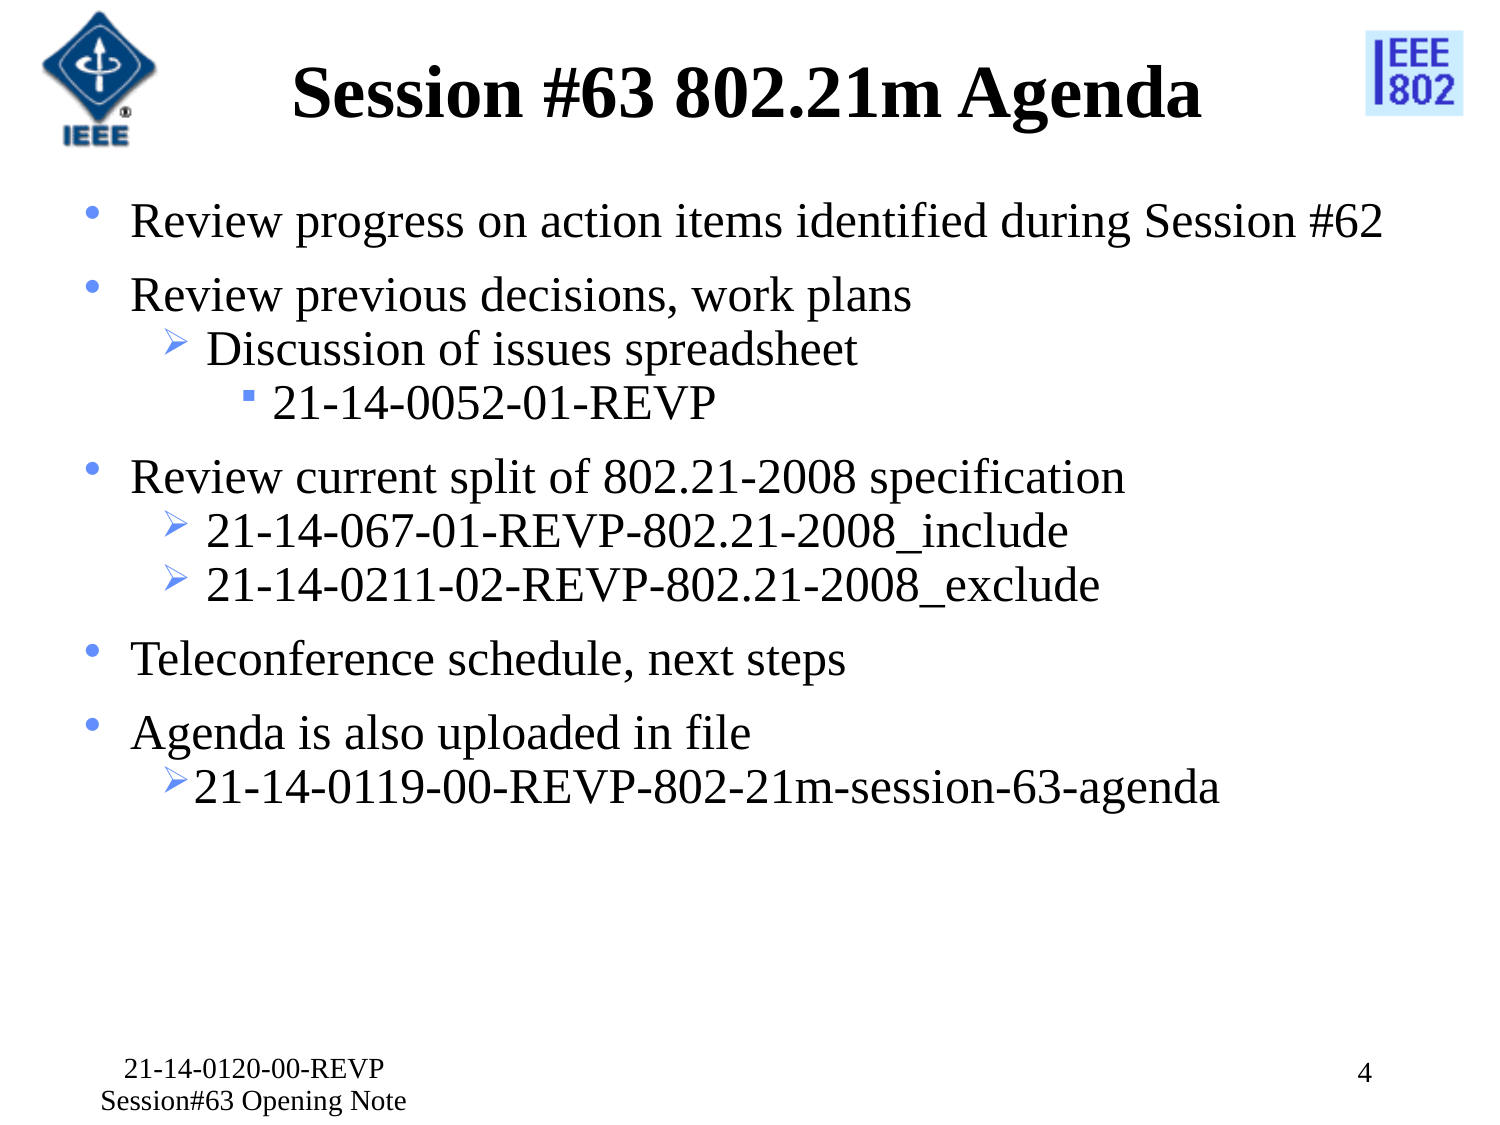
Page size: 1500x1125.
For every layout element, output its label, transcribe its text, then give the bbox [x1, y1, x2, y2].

list Review progress on action items identified during Session #62 Review previous decisions, work plans Discussion of issues spreadsheet 21-14-0052-01-REVP Review current split of 802.21-2008 specification 21-14-067-01-REVP-802.21-2008_include 21-14-0211-02-REVP-802.21-2008_exclude Teleconference schedule, next steps Agenda is also uploaded in file 21-14-0119-00-REVP-802-21m-session-63-agenda [68, 186, 1432, 1038]
footer 21-14-0120-00-REVP Session#63 Opening Note [64, 1045, 444, 1125]
slide_number 4 [1274, 1049, 1388, 1113]
picture [37, 9, 162, 150]
picture [1351, 12, 1475, 141]
title Session #63 802.21m Agenda [68, 36, 1427, 151]
